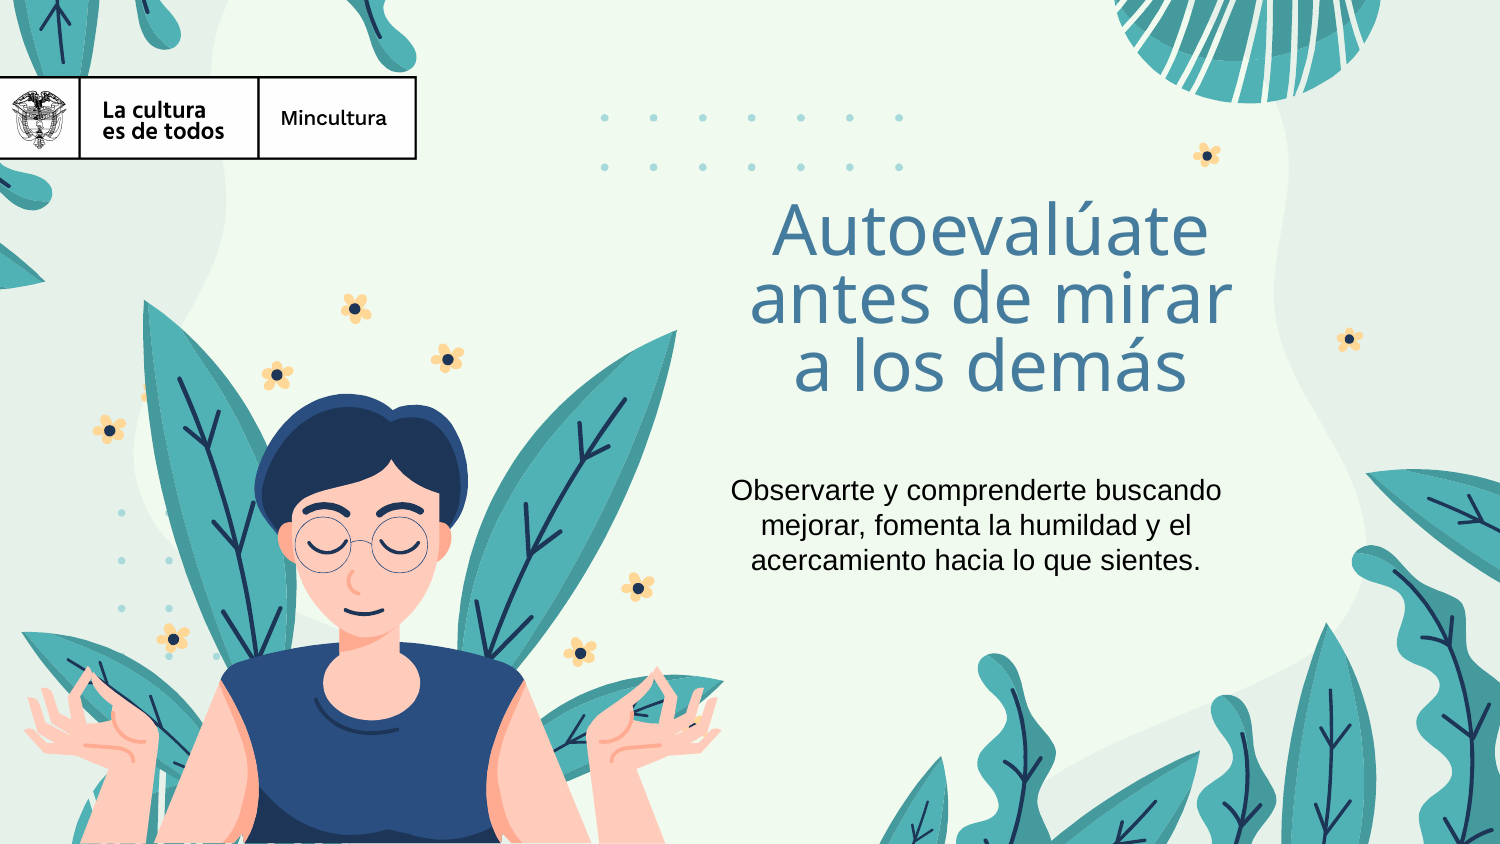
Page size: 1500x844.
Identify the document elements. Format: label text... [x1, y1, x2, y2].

text_box Observarte y comprenderte buscando mejorar, fomenta la humildad y el acercamiento hacia lo que sientes. [730, 456, 1289, 596]
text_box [20, 293, 725, 844]
picture [0, 75, 418, 160]
title Autoevalúate antes de mirar a los demás [724, 199, 1259, 408]
